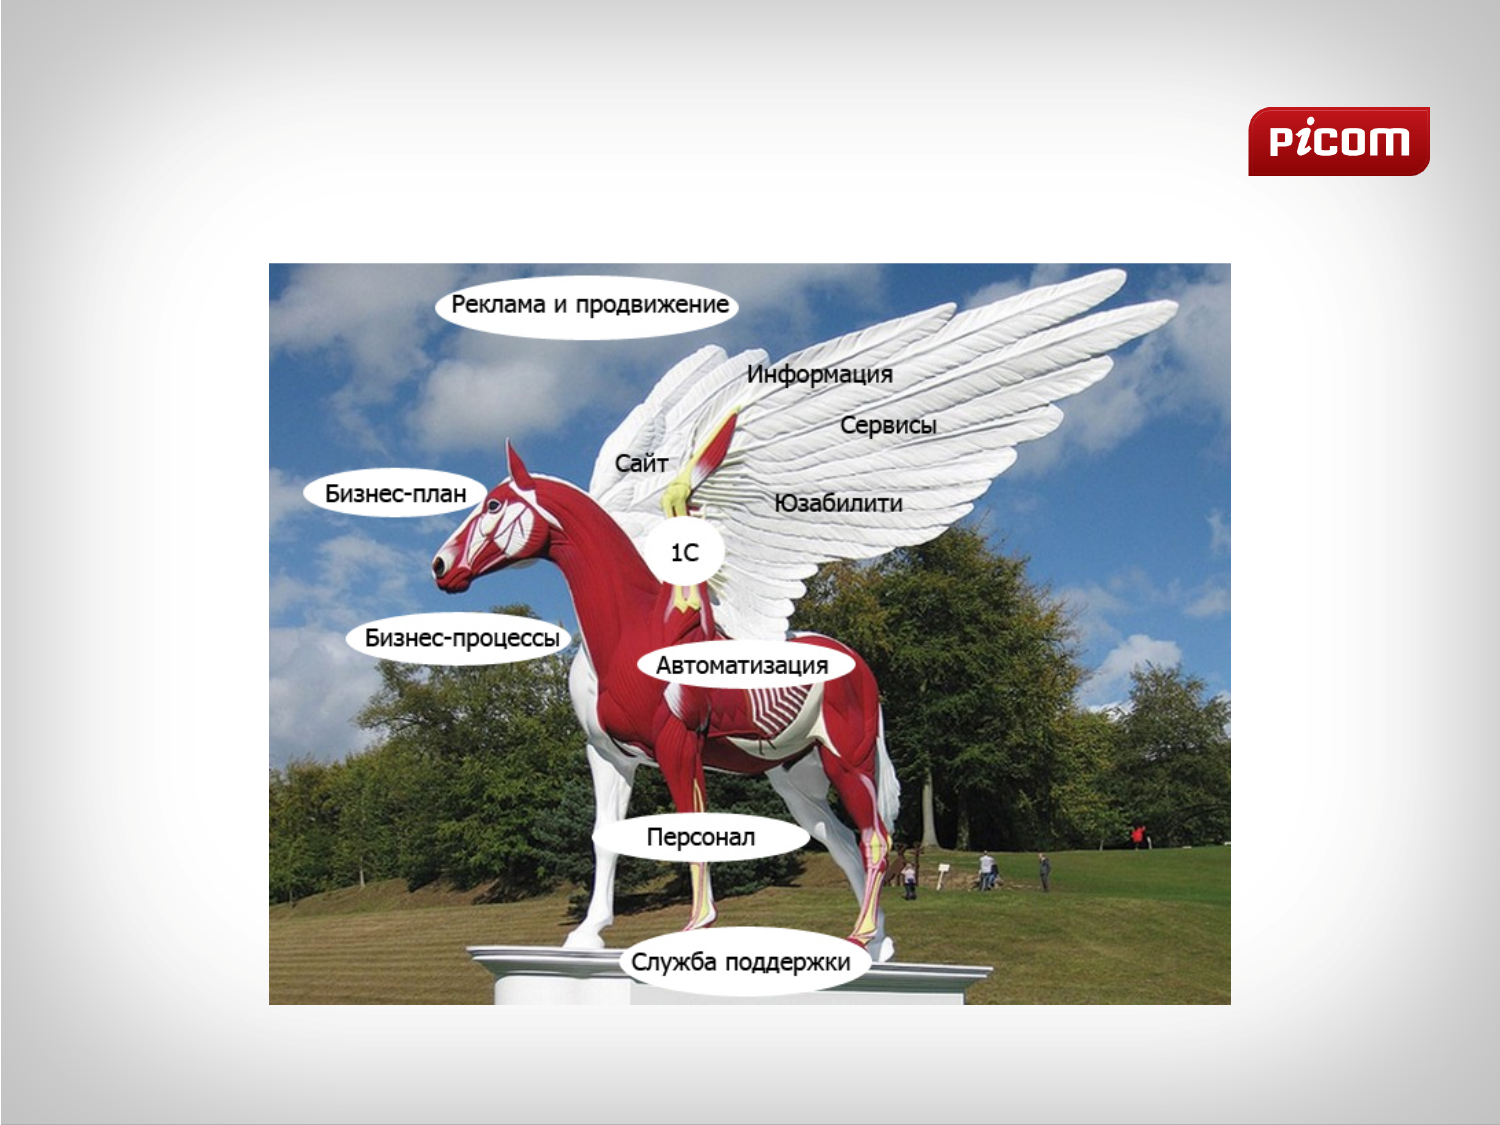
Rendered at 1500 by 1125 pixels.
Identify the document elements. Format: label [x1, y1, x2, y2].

picture [0, 0, 1500, 1125]
list [269, 262, 1231, 1006]
